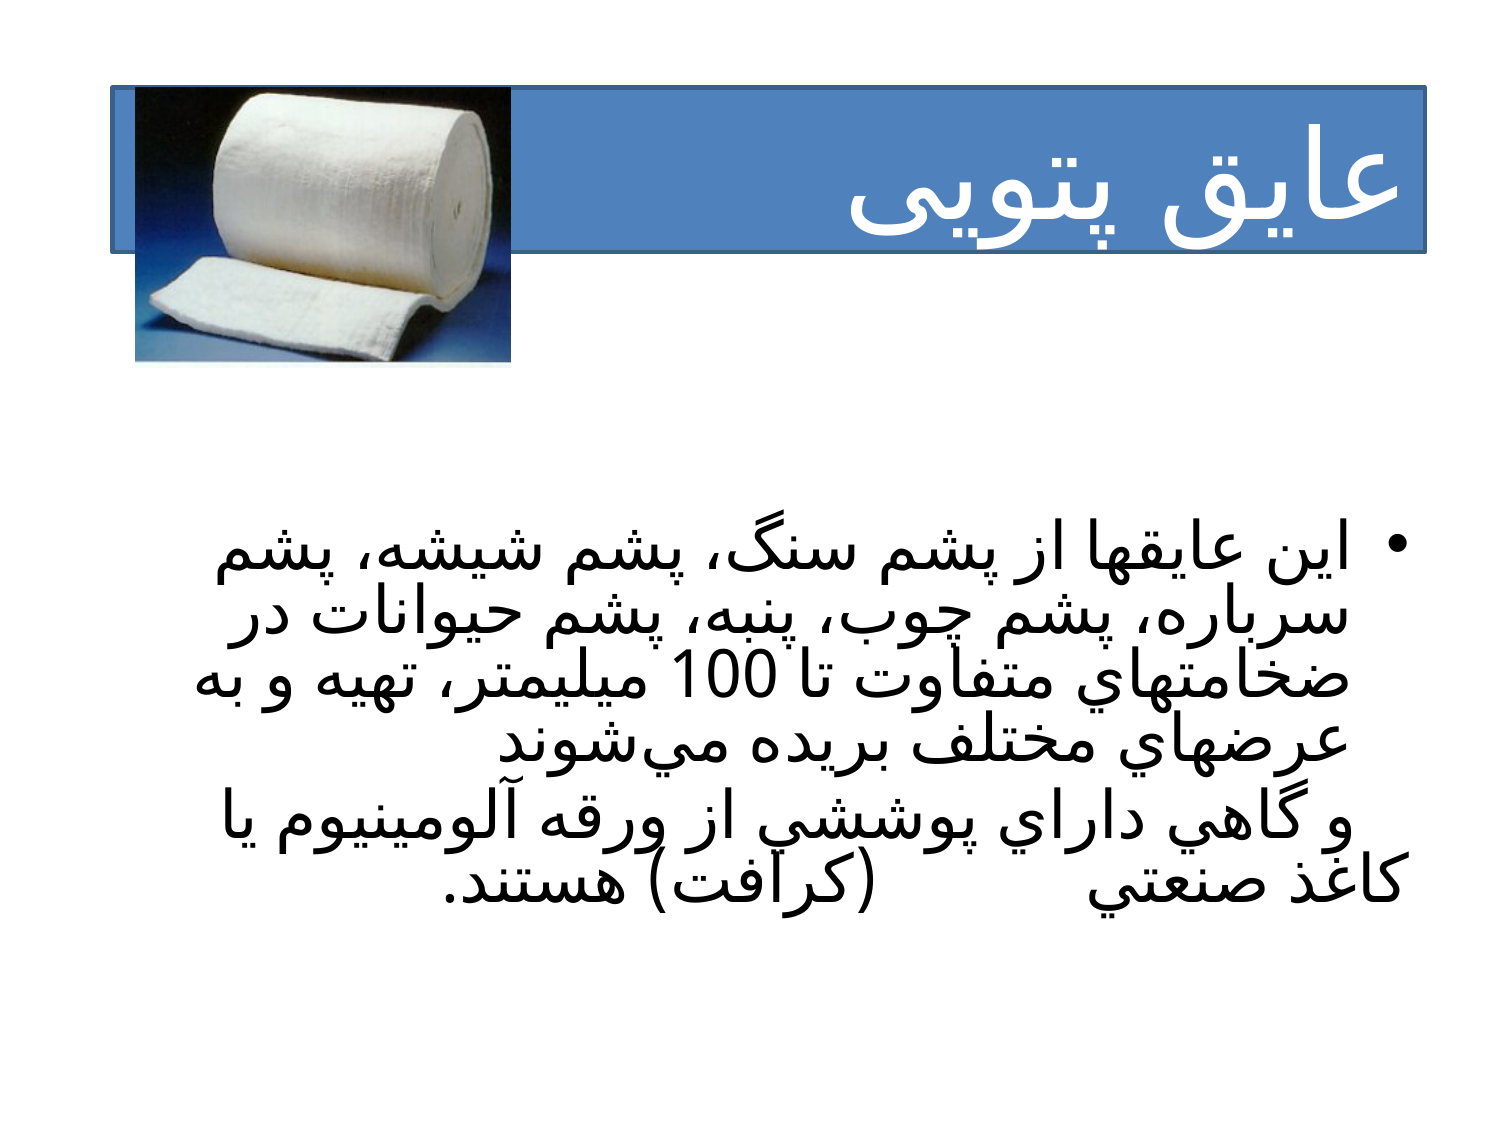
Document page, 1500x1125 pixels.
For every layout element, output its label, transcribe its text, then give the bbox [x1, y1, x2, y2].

text_box عایق پتویی [509, 85, 1427, 254]
picture [135, 87, 511, 369]
list 2- اين عايقها از پشم سنگ، پشم شيشه، پشم سرباره، پشم چوب، پنبه، پشم حيوانات در ضخامتهاي متفاوت تا 100 ميليمتر، تهيه و به عرضهاي مختلف بريده مي‌شوند و گاهي داراي پوششي از ورقه آلومينيوم يا كاغذ صنعتي (كرافت) هستند. [75, 262, 1425, 1005]
title [75, 45, 1425, 262]
text_box عایق پتویی [110, 85, 136, 254]
